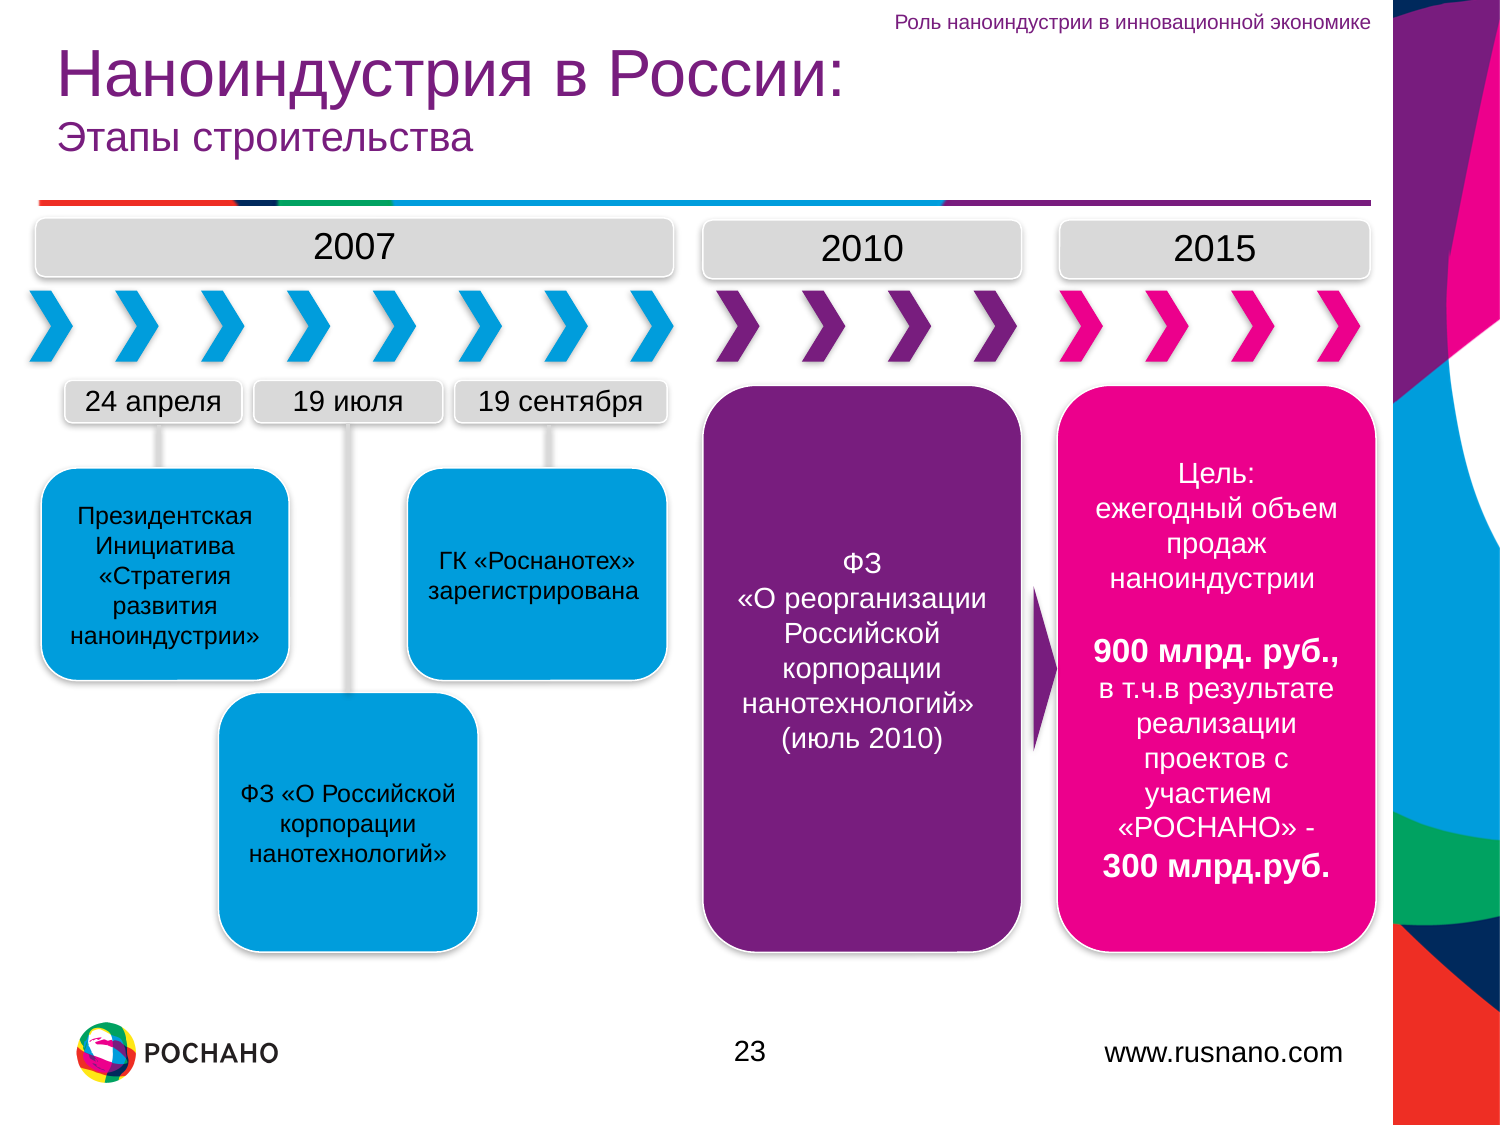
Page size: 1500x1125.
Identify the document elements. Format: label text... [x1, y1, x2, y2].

text_box [629, 289, 675, 363]
picture [76, 1022, 278, 1083]
text_box ГК «Роснанотех» зарегистрирована [406, 467, 668, 682]
text_box 19 июля [252, 379, 444, 424]
text_box 24 апреля [64, 379, 243, 424]
text_box [715, 289, 761, 363]
text_box 2007 [34, 218, 675, 278]
text_box [286, 289, 332, 363]
text_box 2010 [701, 219, 1023, 280]
picture [1393, 813, 1500, 1125]
text_box [1058, 289, 1104, 363]
picture [1393, 0, 1500, 546]
text_box [457, 289, 503, 363]
text_box 19 сентября [453, 379, 668, 424]
text_box [543, 289, 589, 363]
text_box ФЗ «О Российской корпорации нанотехнологий» [217, 691, 479, 953]
text_box [28, 289, 74, 363]
text_box [114, 289, 160, 363]
text_box ФЗ «О реорганизации Российской корпорации нанотехнологий» (июль 2010) [701, 384, 1023, 954]
text_box 2015 [1058, 219, 1371, 280]
text_box [372, 289, 417, 363]
text_box [972, 289, 1018, 363]
text_box [1230, 289, 1276, 363]
text_box Президентская Инициатива «Стратегия развития наноиндустрии» [40, 467, 291, 682]
text_box Цель: ежегодный объем продаж наноиндустрии 900 млрд. руб., в т.ч.в результате реализации проектов с участием «РОСНАНО» - 300 млрд.руб. [1056, 384, 1377, 954]
text_box [1032, 585, 1058, 753]
text_box [1144, 289, 1190, 363]
picture [35, 196, 1371, 211]
text_box [801, 289, 847, 363]
footer 23 [512, 1024, 988, 1103]
text_box Наноиндустрия в России: Этапы строительства [41, 15, 1495, 174]
text_box [1316, 289, 1362, 363]
text_box Роль наноиндустрии в инновационной экономике [879, 1, 1394, 42]
text_box [200, 289, 246, 363]
text_box [887, 289, 932, 363]
